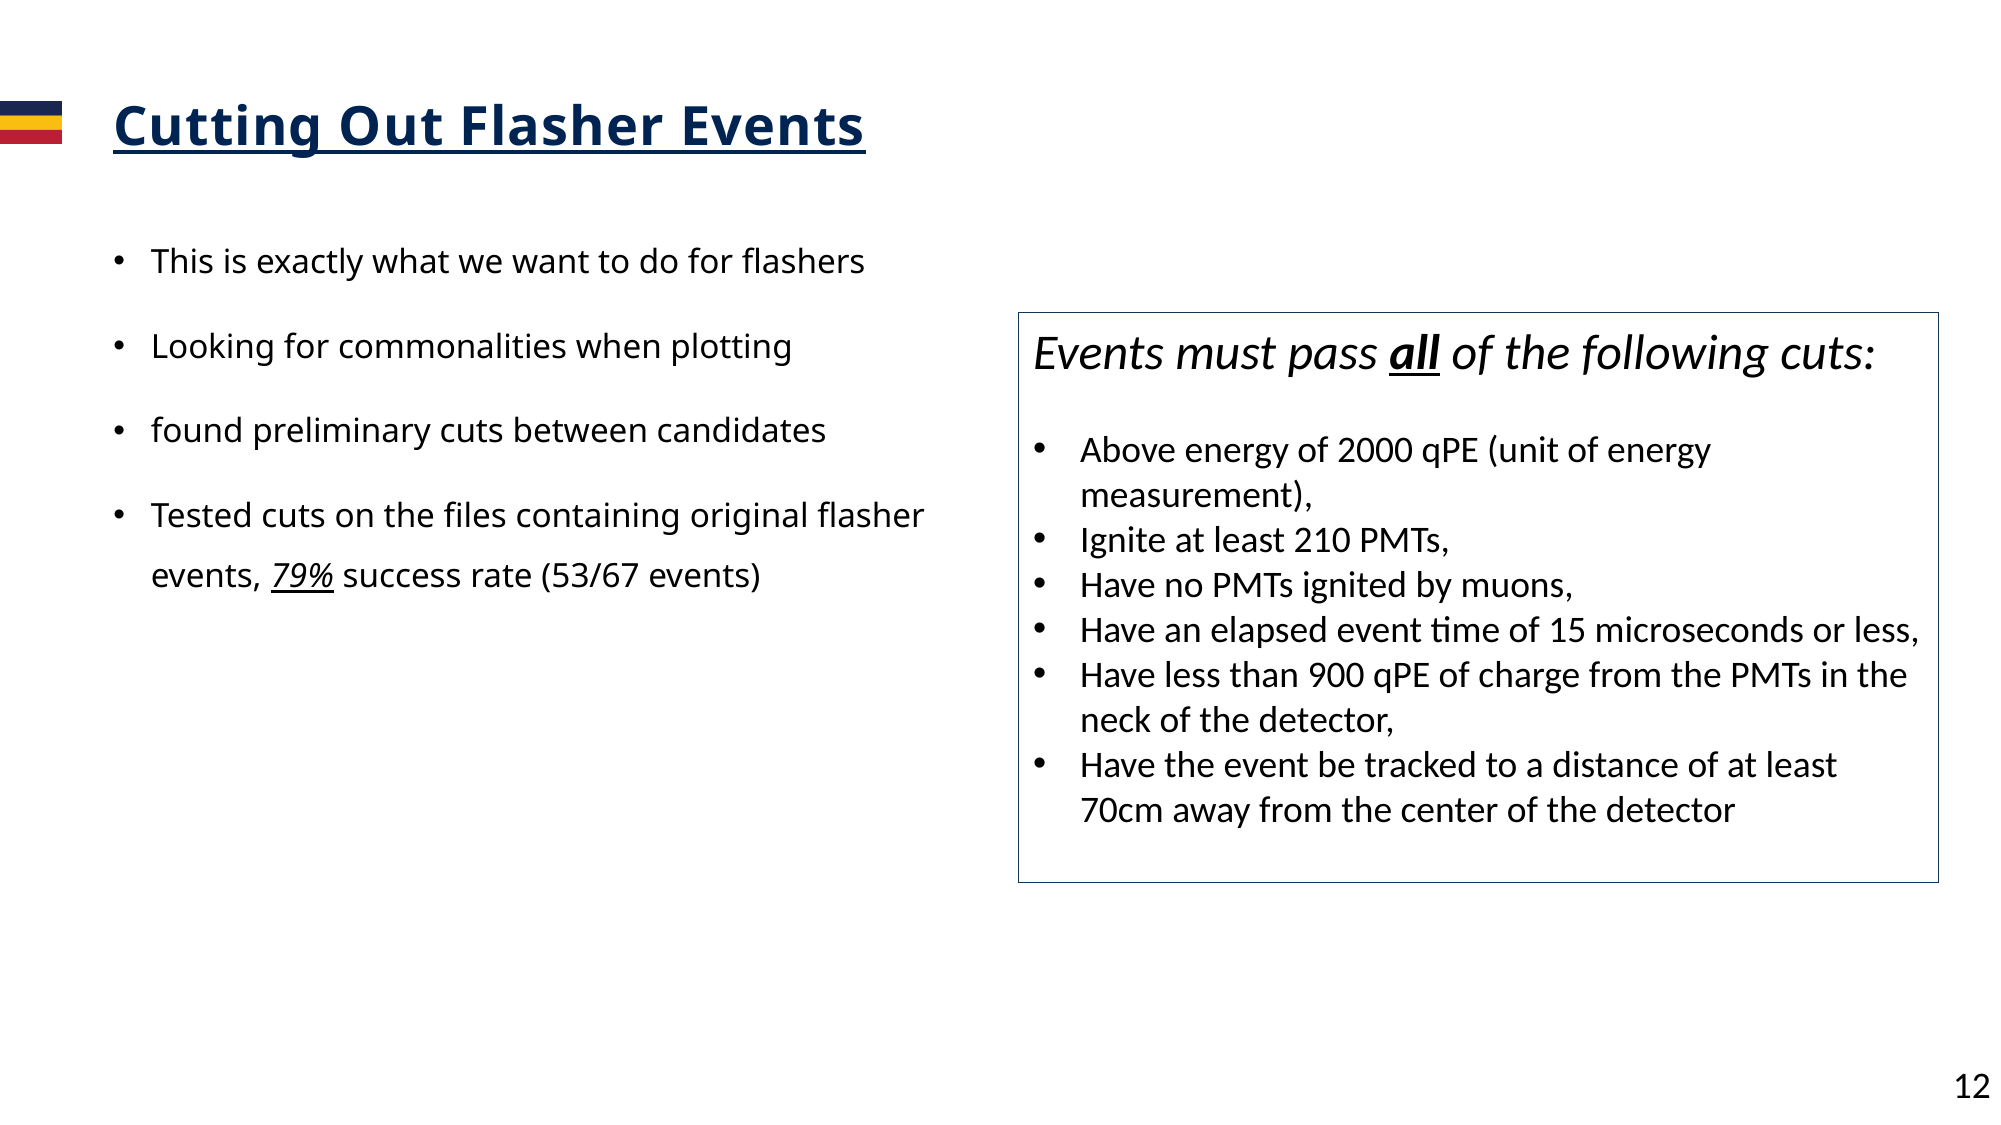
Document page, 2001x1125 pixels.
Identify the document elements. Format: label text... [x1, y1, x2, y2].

text_box 12 [1938, 1053, 2000, 1114]
text_box Events must pass all of the following cuts: Above energy of 2000 qPE (unit of energy measurement), Ignite at least 210 PMTs, Have no PMTs ignited by muons, Have an elapsed event time of 15 microseconds or less, Have less than 900 qPE of charge from the PMTs in the neck of the detector, Have the event be tracked to a distance of at least 70cm away from the center of the detector [1018, 312, 1939, 883]
list This is exactly what we want to do for flashers Looking for commonalities when plotting found preliminary cuts between candidates Tested cuts on the files containing original flasher events, 79% success rate (53/67 events) [98, 212, 1019, 1013]
picture [0, 101, 62, 144]
title Cutting Out Flasher Events [98, 91, 1732, 195]
